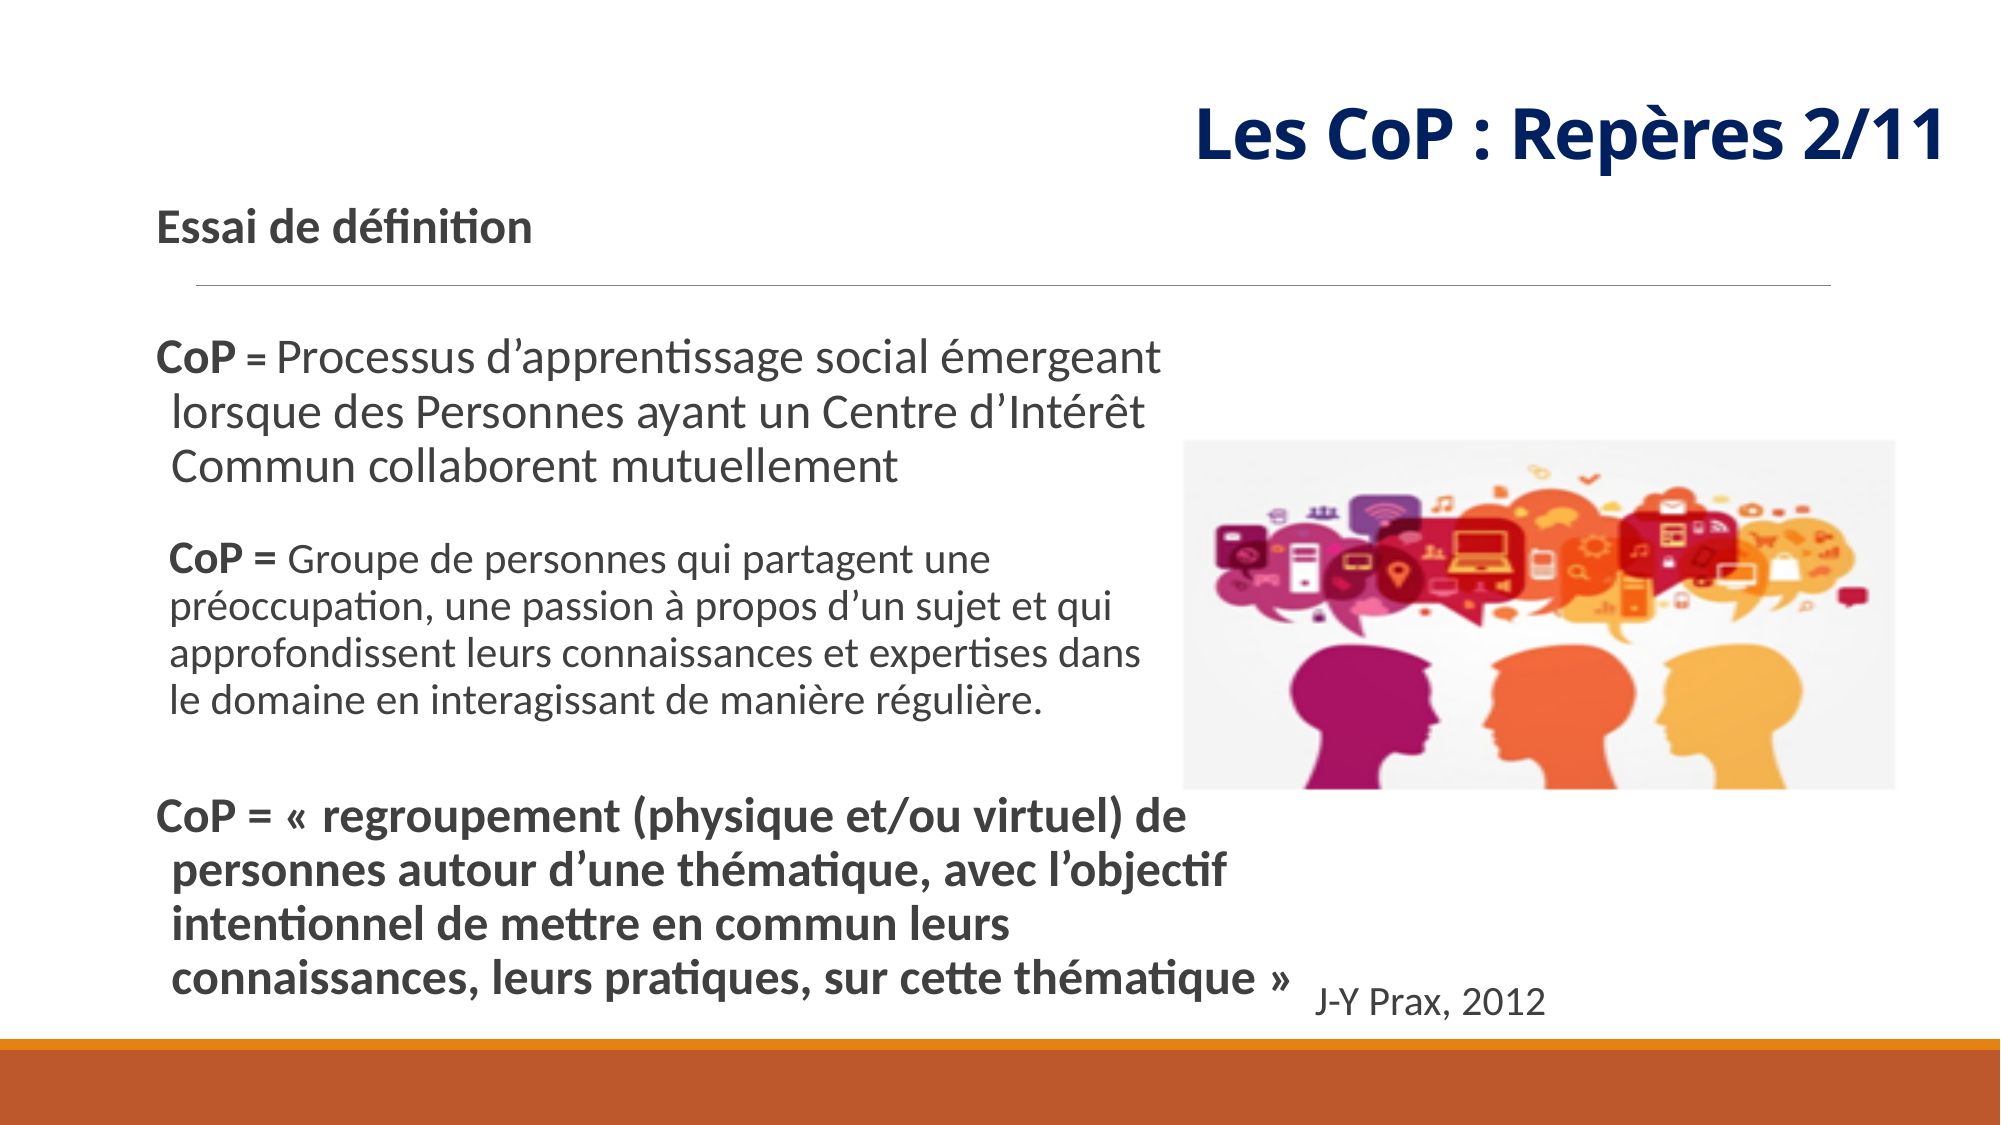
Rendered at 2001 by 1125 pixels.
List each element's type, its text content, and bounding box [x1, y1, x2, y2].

list CoP = Processus d’apprentissage social émergeant lorsque des Personnes ayant un Centre d’Intérêt Commun collaborent mutuellement CoP = « regroupement (physique et/ou virtuel) de personnes autour d’une thématique, avec l’objectif intentionnel de mettre en commun leurs connaissances, leurs pratiques, sur cette thématique » [156, 765, 1308, 1034]
text_box CoP = Groupe de personnes qui partagent une préoccupation, une passion à propos d’un sujet et qui approfondissent leurs connaissances et expertises dans le domaine en interagissant de manière régulière. [156, 525, 1175, 765]
text_box Les CoP : Repères 2/11 [1178, 78, 1971, 182]
picture [1178, 436, 1904, 796]
text_box J-Y Prax, 2012 [1315, 971, 1589, 1039]
list CoP = Processus d’apprentissage social émergeant lorsque des Personnes ayant un Centre d’Intérêt Commun collaborent mutuellement CoP = « regroupement (physique et/ou virtuel) de personnes autour d’une thématique, avec l’objectif intentionnel de mettre en commun leurs connaissances, leurs pratiques, sur cette thématique » [156, 323, 1308, 525]
text_box Essai de définition [156, 192, 750, 285]
